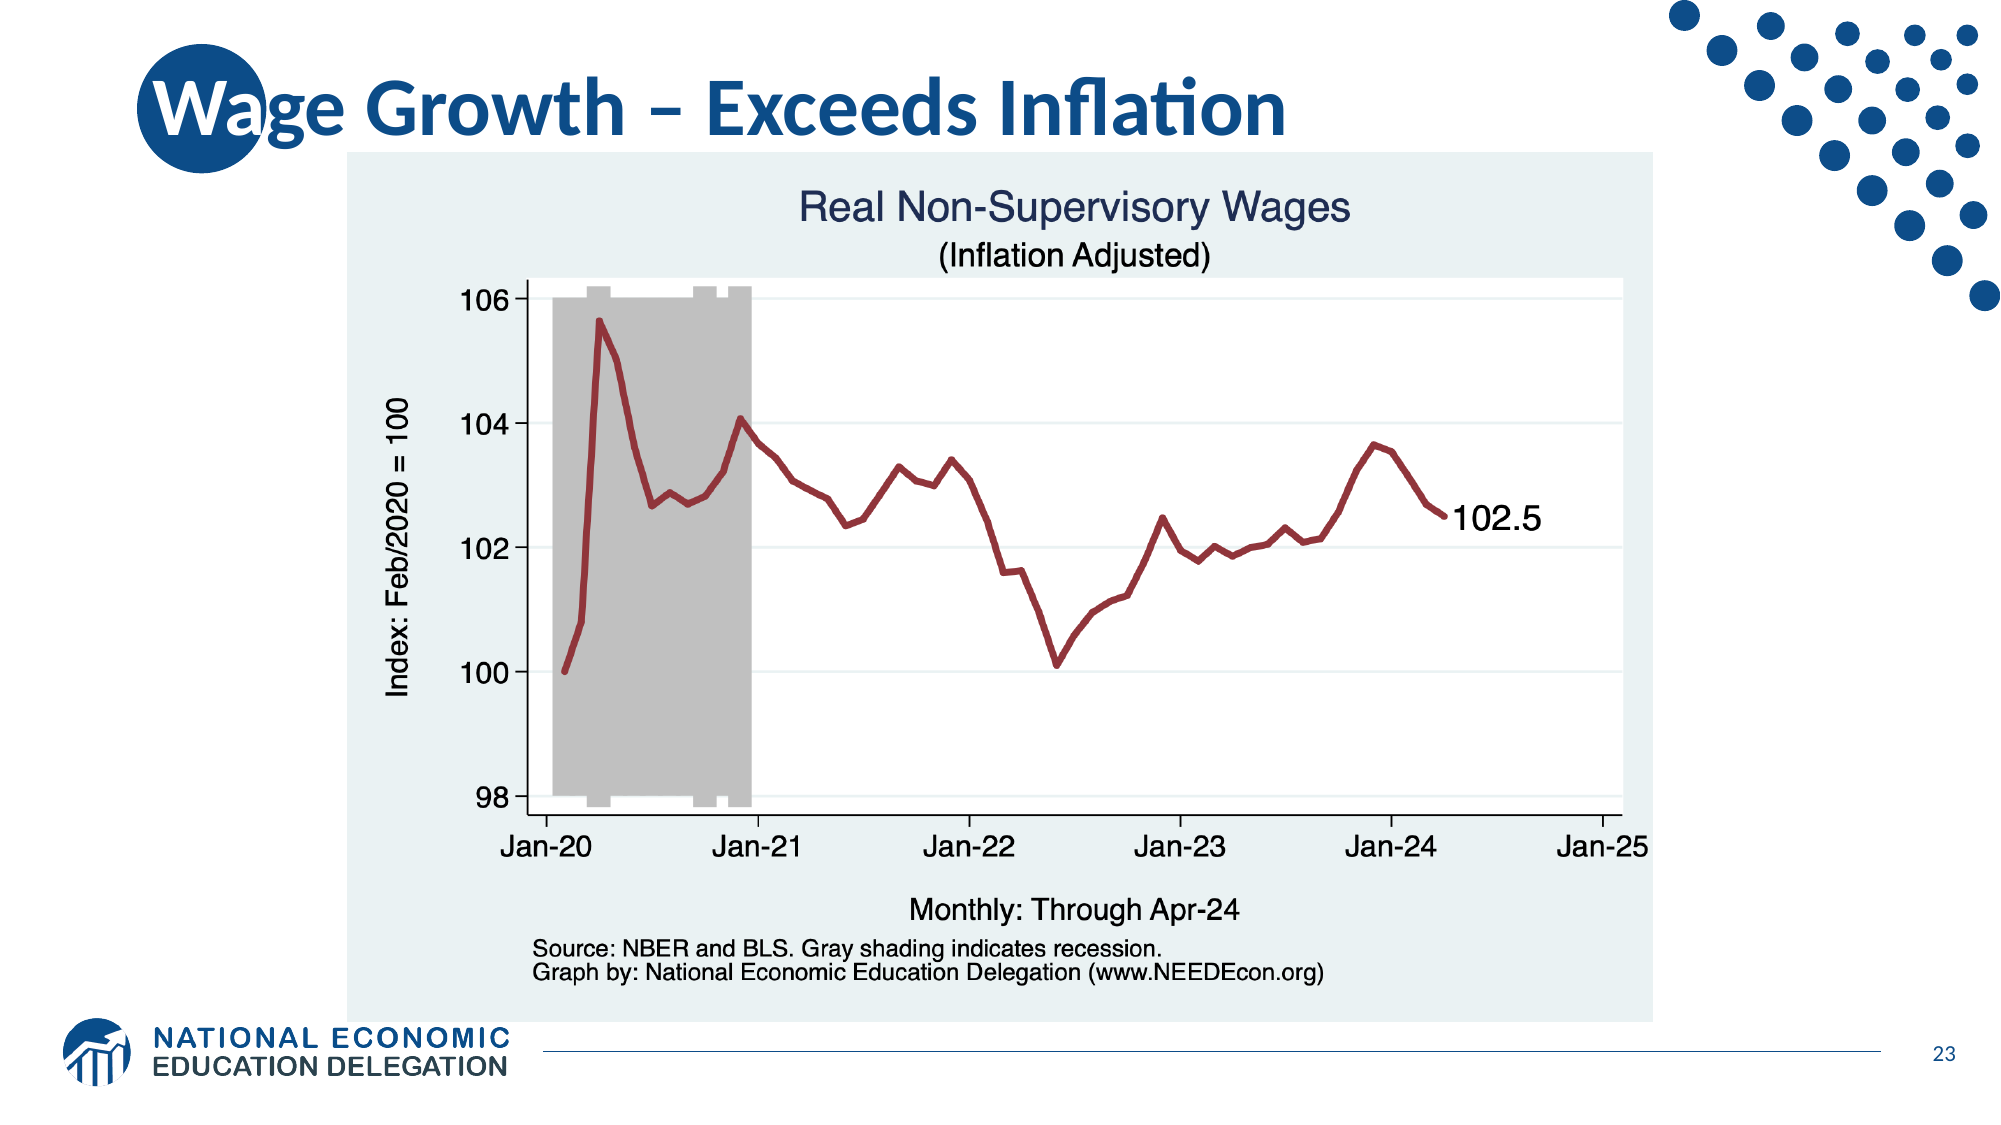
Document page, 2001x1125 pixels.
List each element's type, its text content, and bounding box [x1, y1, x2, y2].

picture [55, 1013, 520, 1091]
title Wage Growth – Exceeds Inflation [137, 0, 1863, 218]
slide_number 23 [1521, 1022, 1972, 1082]
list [347, 152, 1653, 1023]
